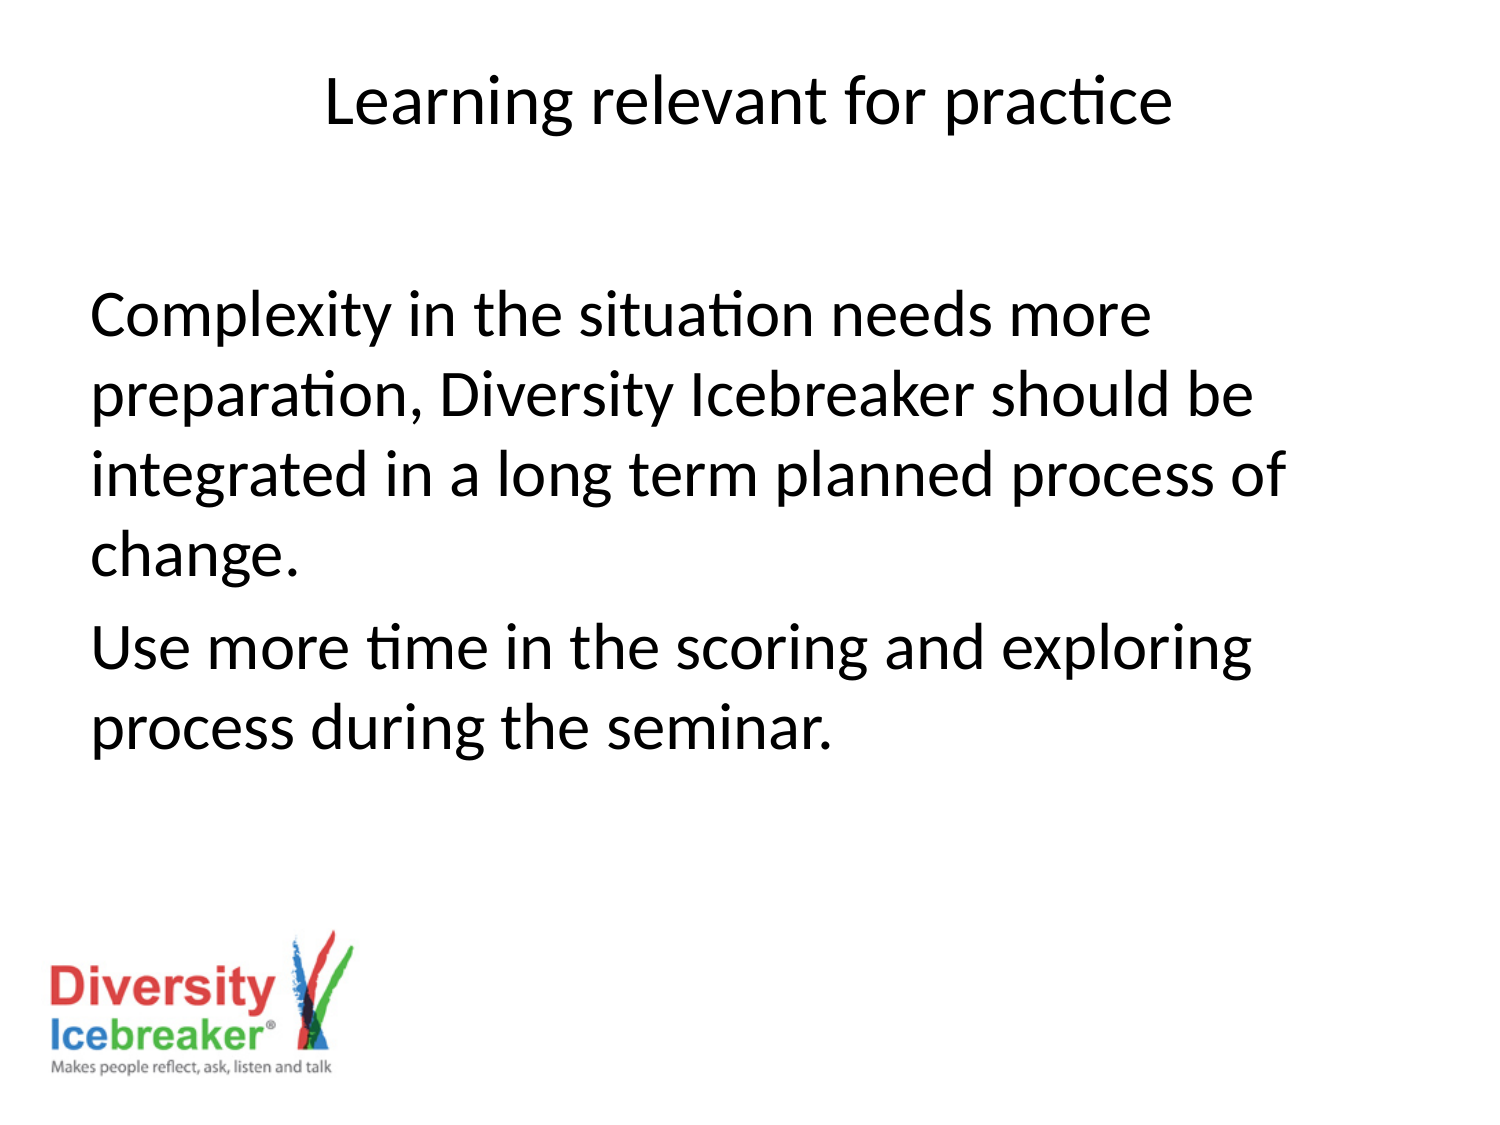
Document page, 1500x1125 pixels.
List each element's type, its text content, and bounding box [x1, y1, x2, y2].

title Learning relevant for practice [75, 45, 1425, 233]
list Complexity in the situation needs more preparation, Diversity Icebreaker should be integrated in a long term planned process of change. Use more time in the scoring and exploring process during the seminar. [75, 262, 1425, 1005]
picture [40, 928, 369, 1078]
